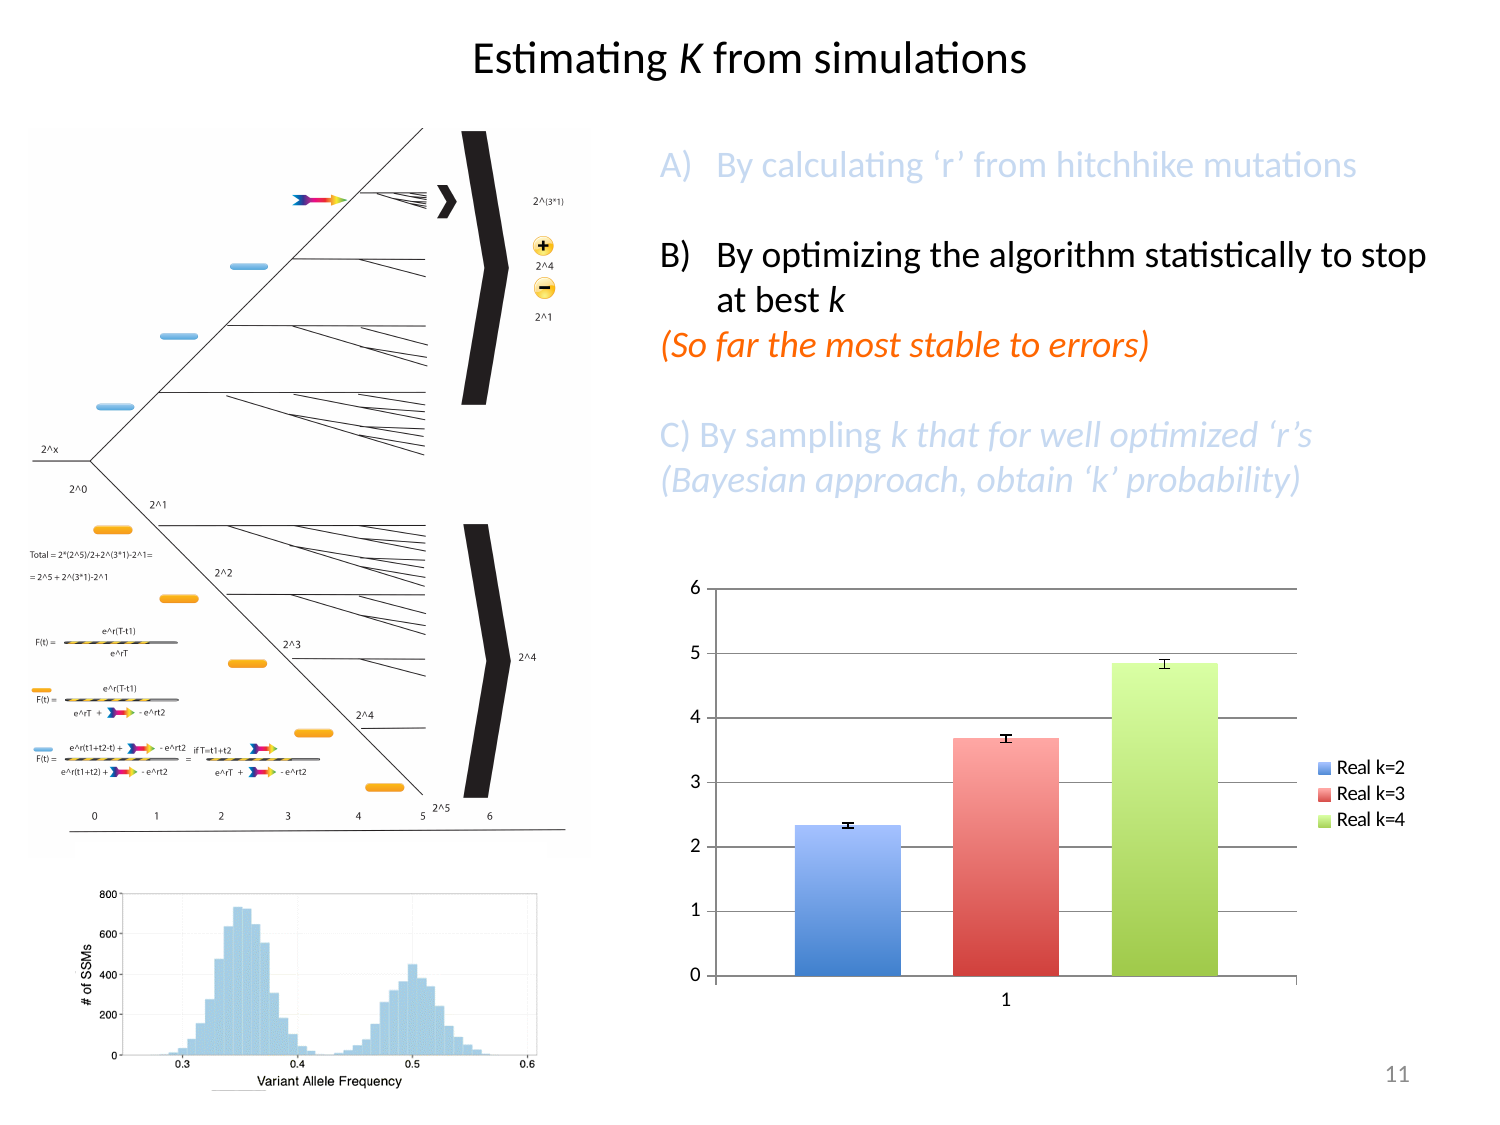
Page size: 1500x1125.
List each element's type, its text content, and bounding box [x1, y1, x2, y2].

slide_number 11 [1074, 1042, 1425, 1103]
picture [27, 128, 591, 1091]
title Estimating K from simulations [75, 20, 1425, 91]
text_box By calculating ‘r’ from hitchhike mutations By optimizing the algorithm statistically to stop at best k (So far the most stable to errors) C) By sampling k that for well optimized ‘r’s (Bayesian approach, obtain ‘k’ probability) [645, 132, 1448, 508]
chart [674, 569, 1426, 1021]
